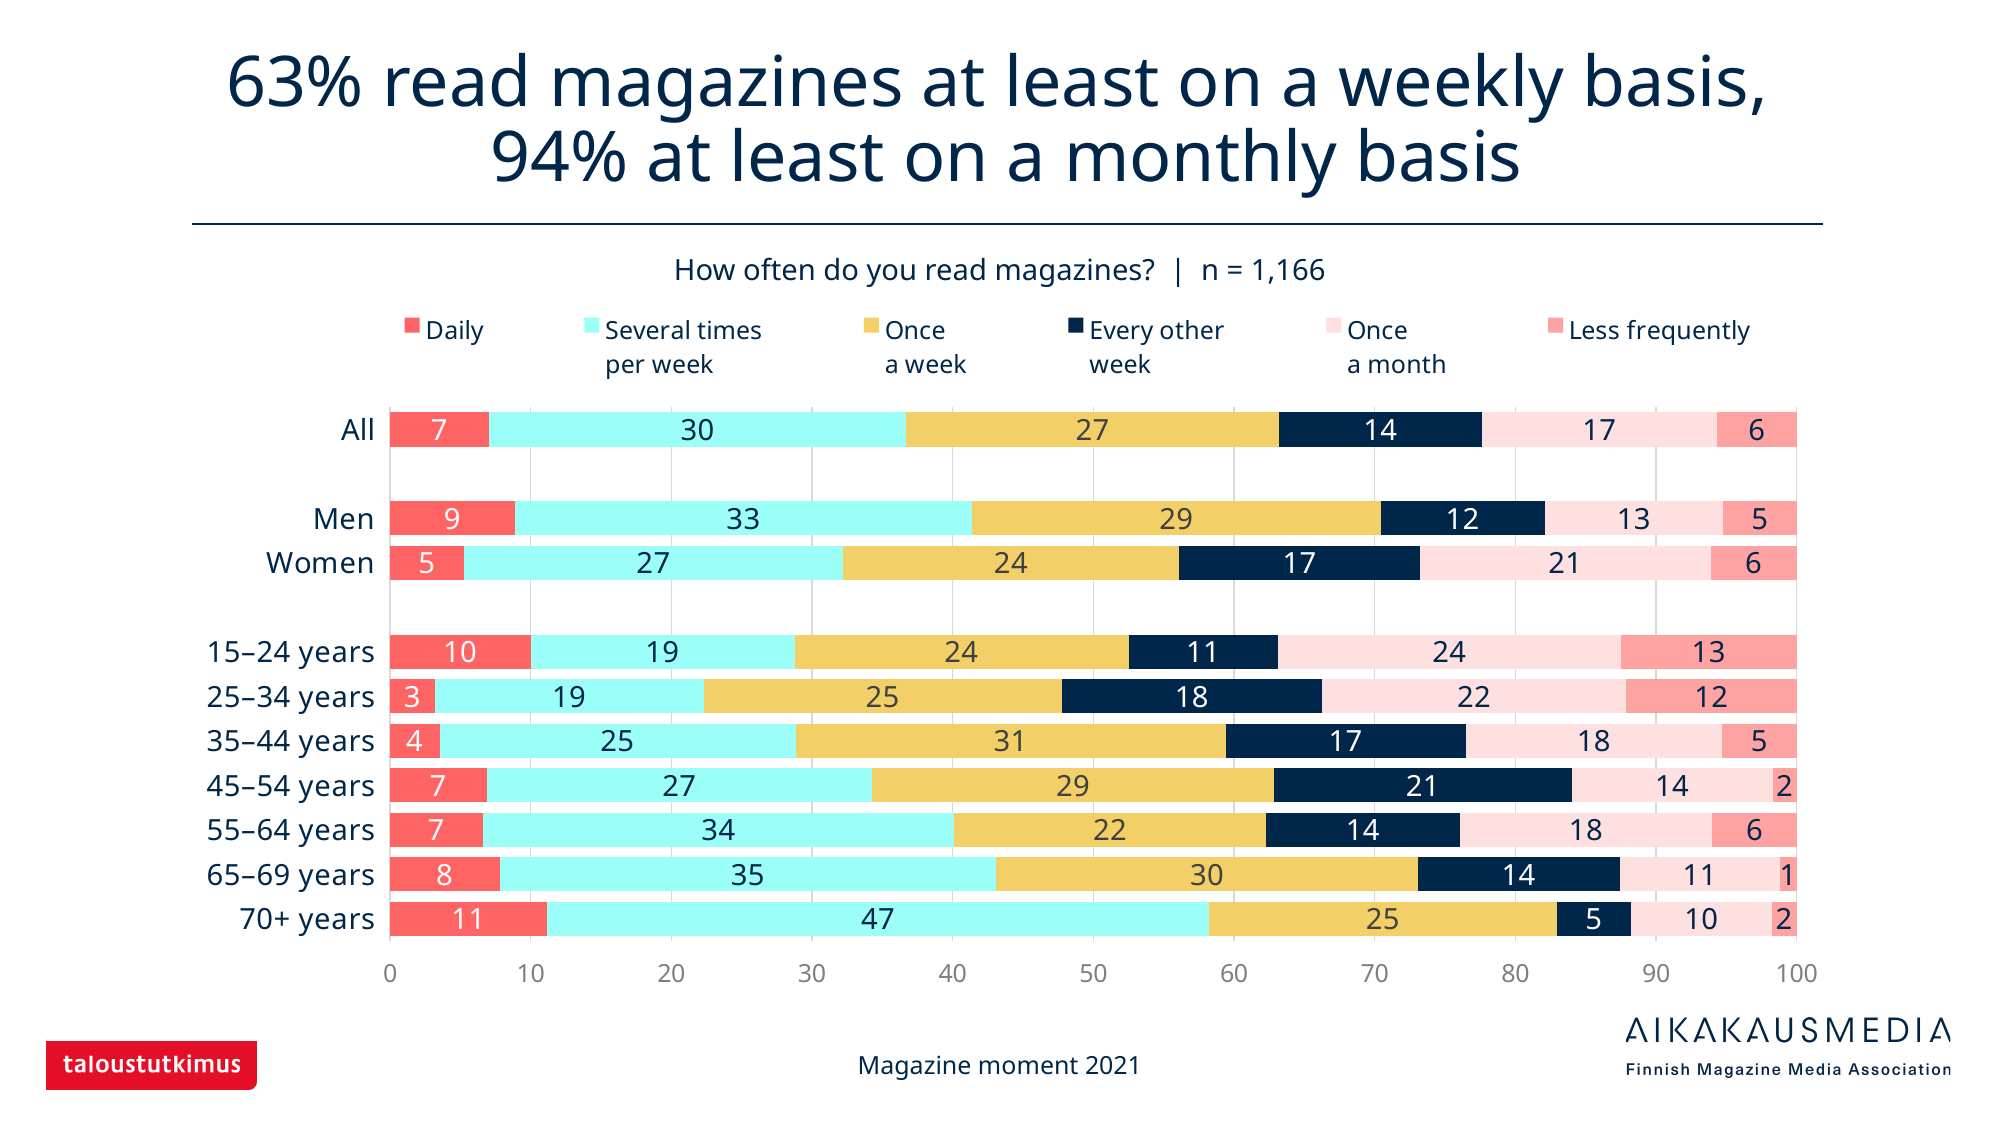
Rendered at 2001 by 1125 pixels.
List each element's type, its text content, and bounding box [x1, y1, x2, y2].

title 63% read magazines at least on a weekly basis, 94% at least on a monthly basis [191, 37, 1823, 205]
picture [46, 1041, 257, 1090]
chart [16, 294, 1865, 1005]
text_box How often do you read magazines? | n = 1,166 [477, 244, 1523, 294]
